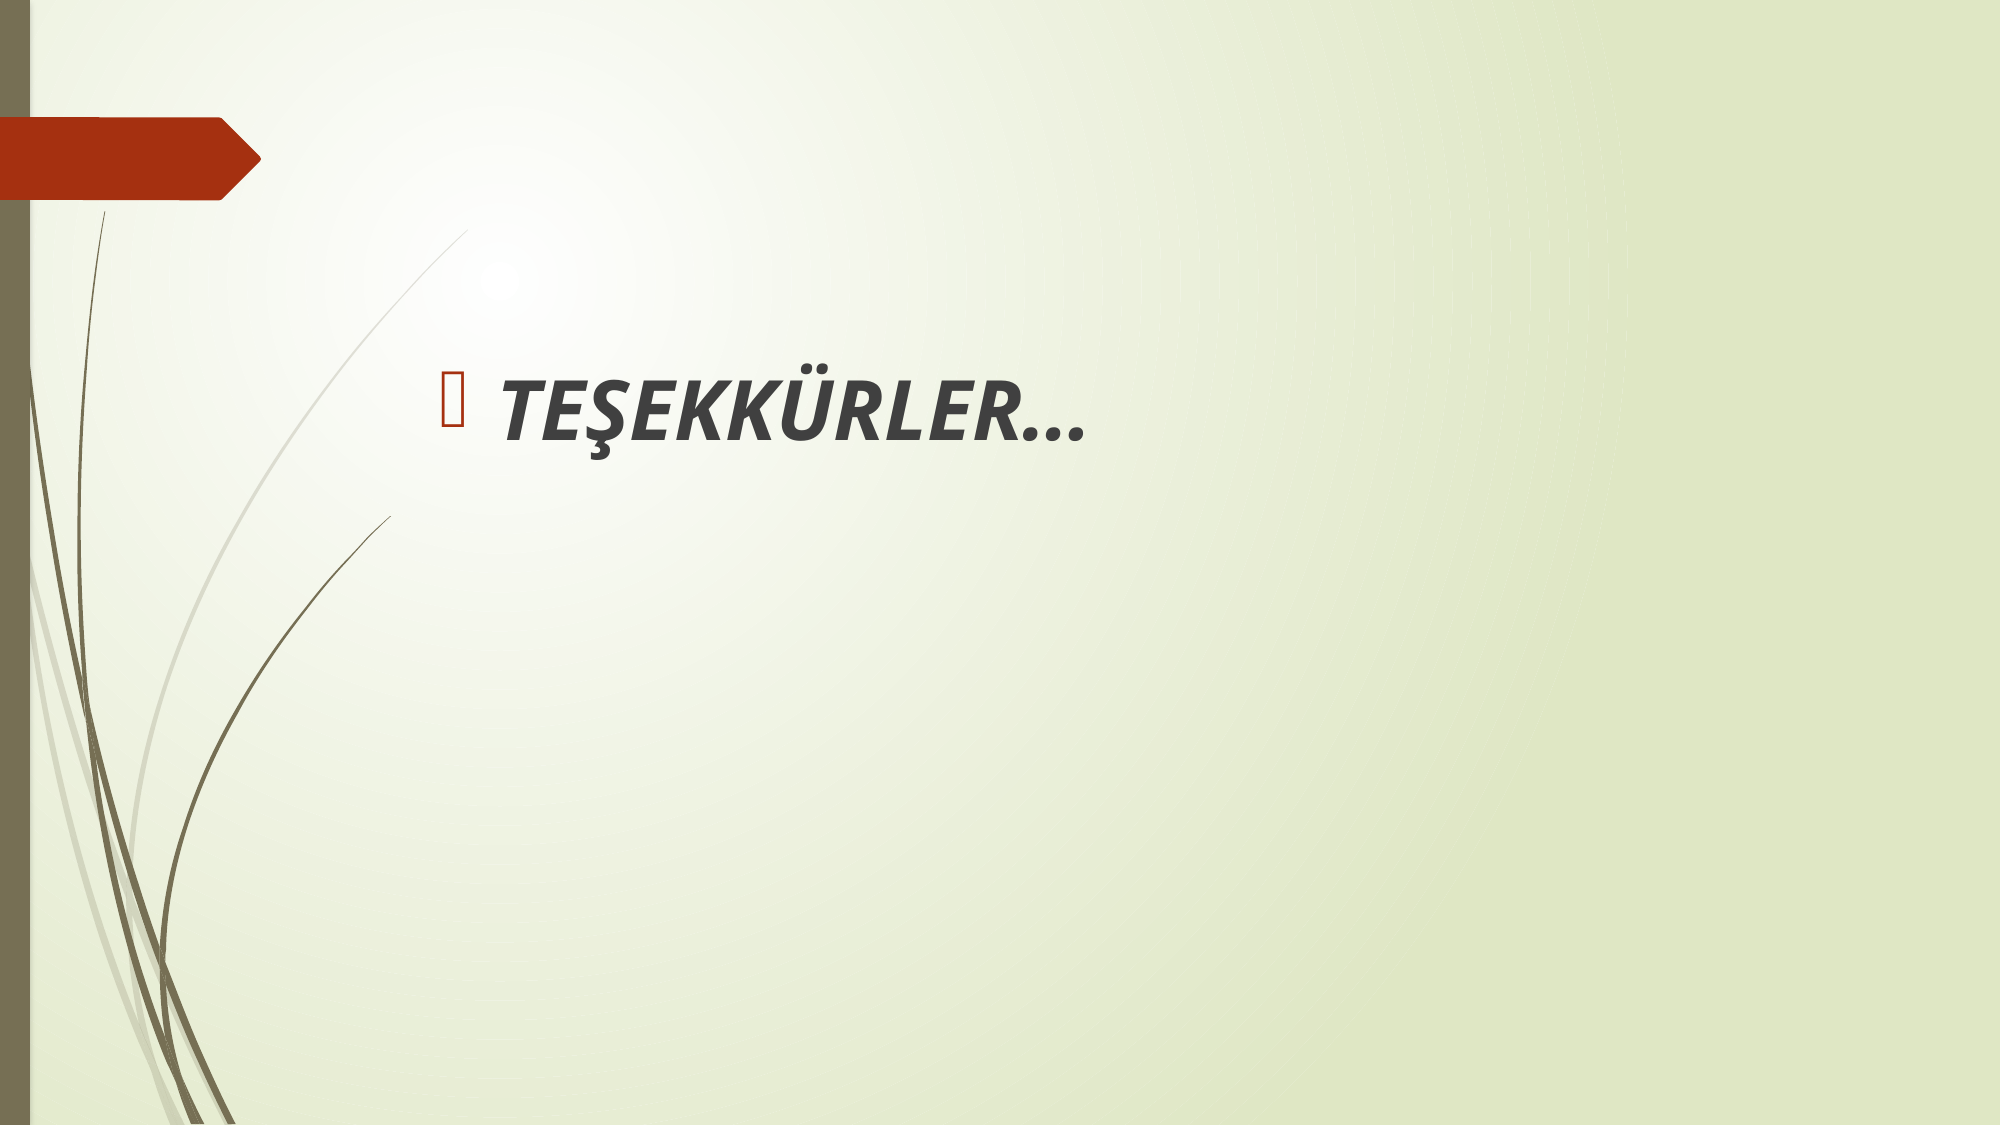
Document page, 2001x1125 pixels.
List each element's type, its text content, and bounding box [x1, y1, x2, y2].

list TEŞEKKÜRLER… [424, 350, 1888, 970]
